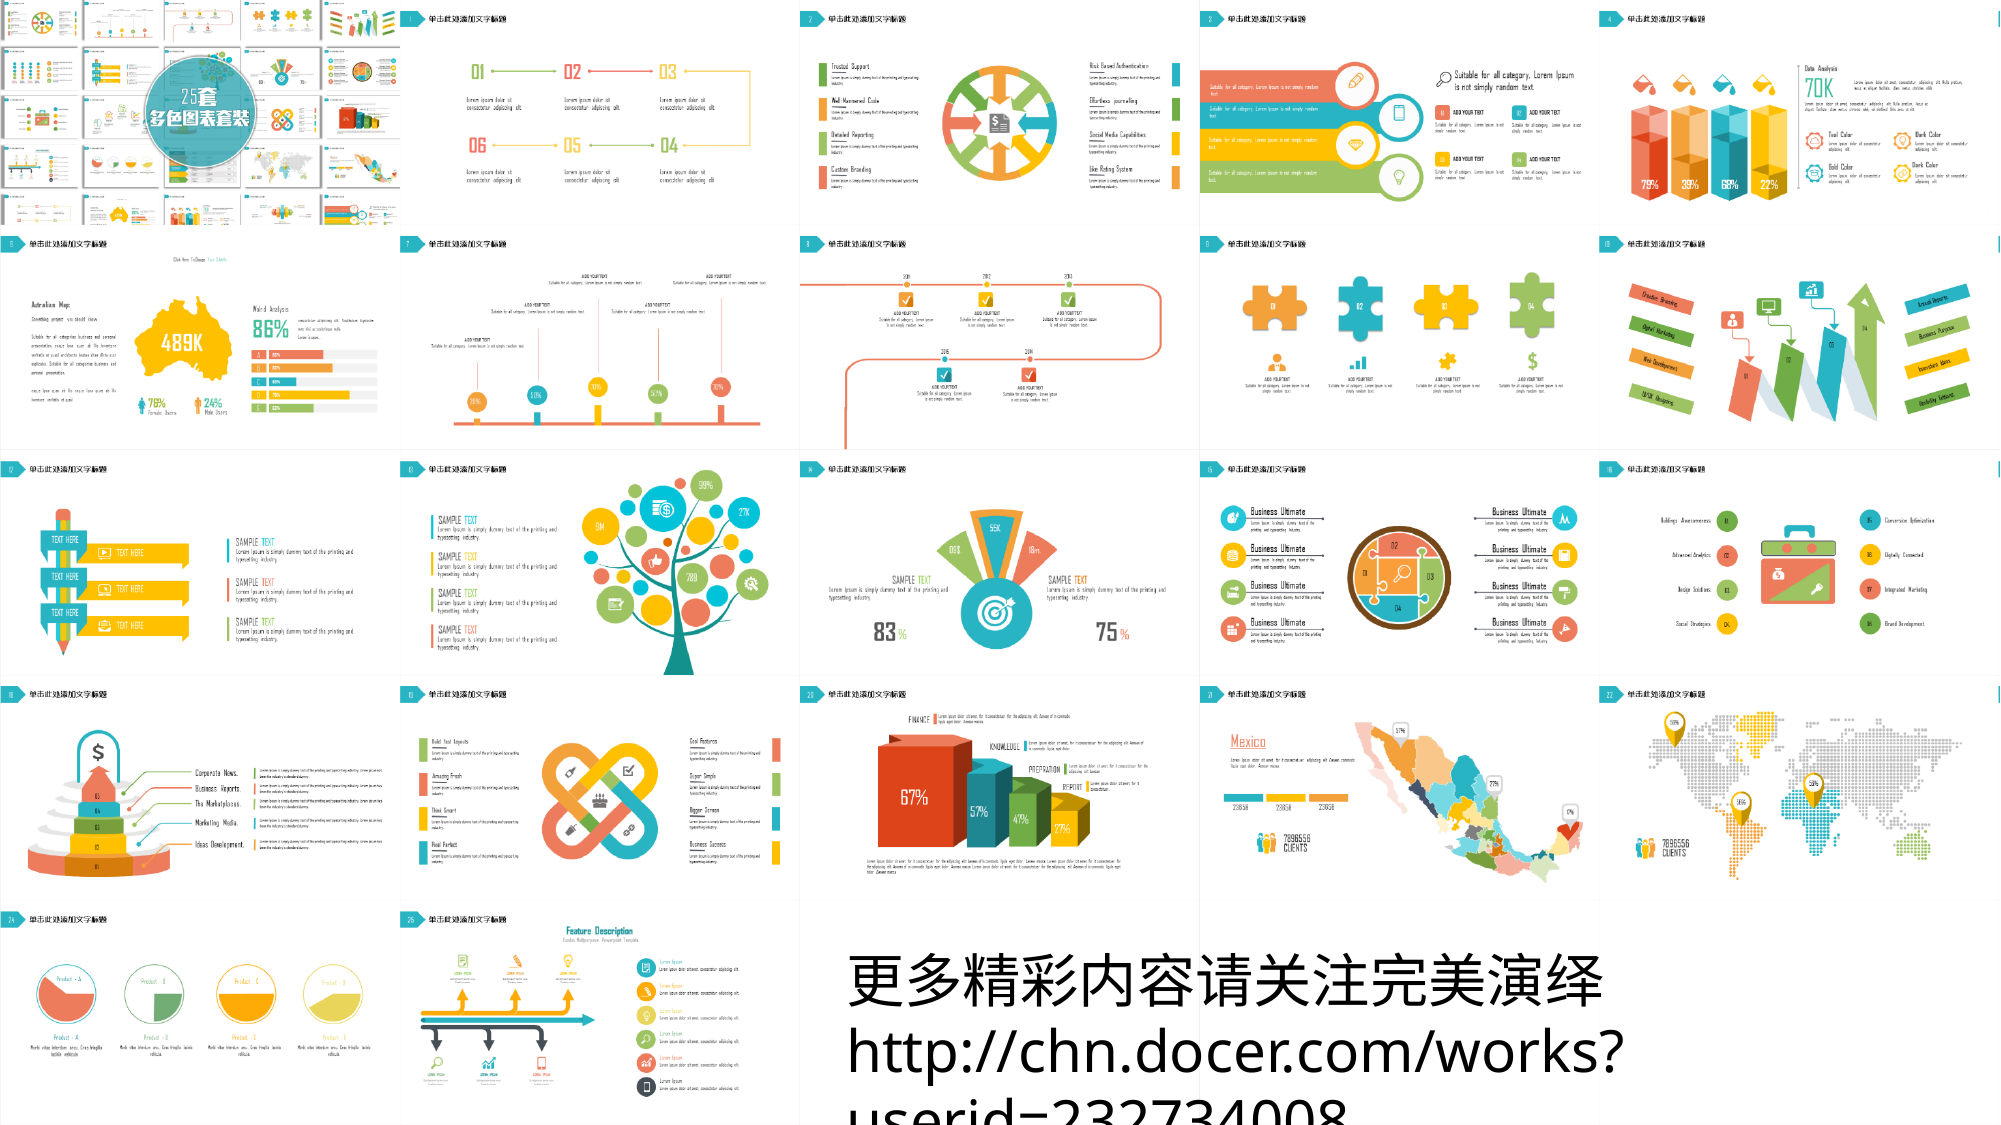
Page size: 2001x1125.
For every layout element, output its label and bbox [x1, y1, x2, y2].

list [0, 0, 2000, 1125]
